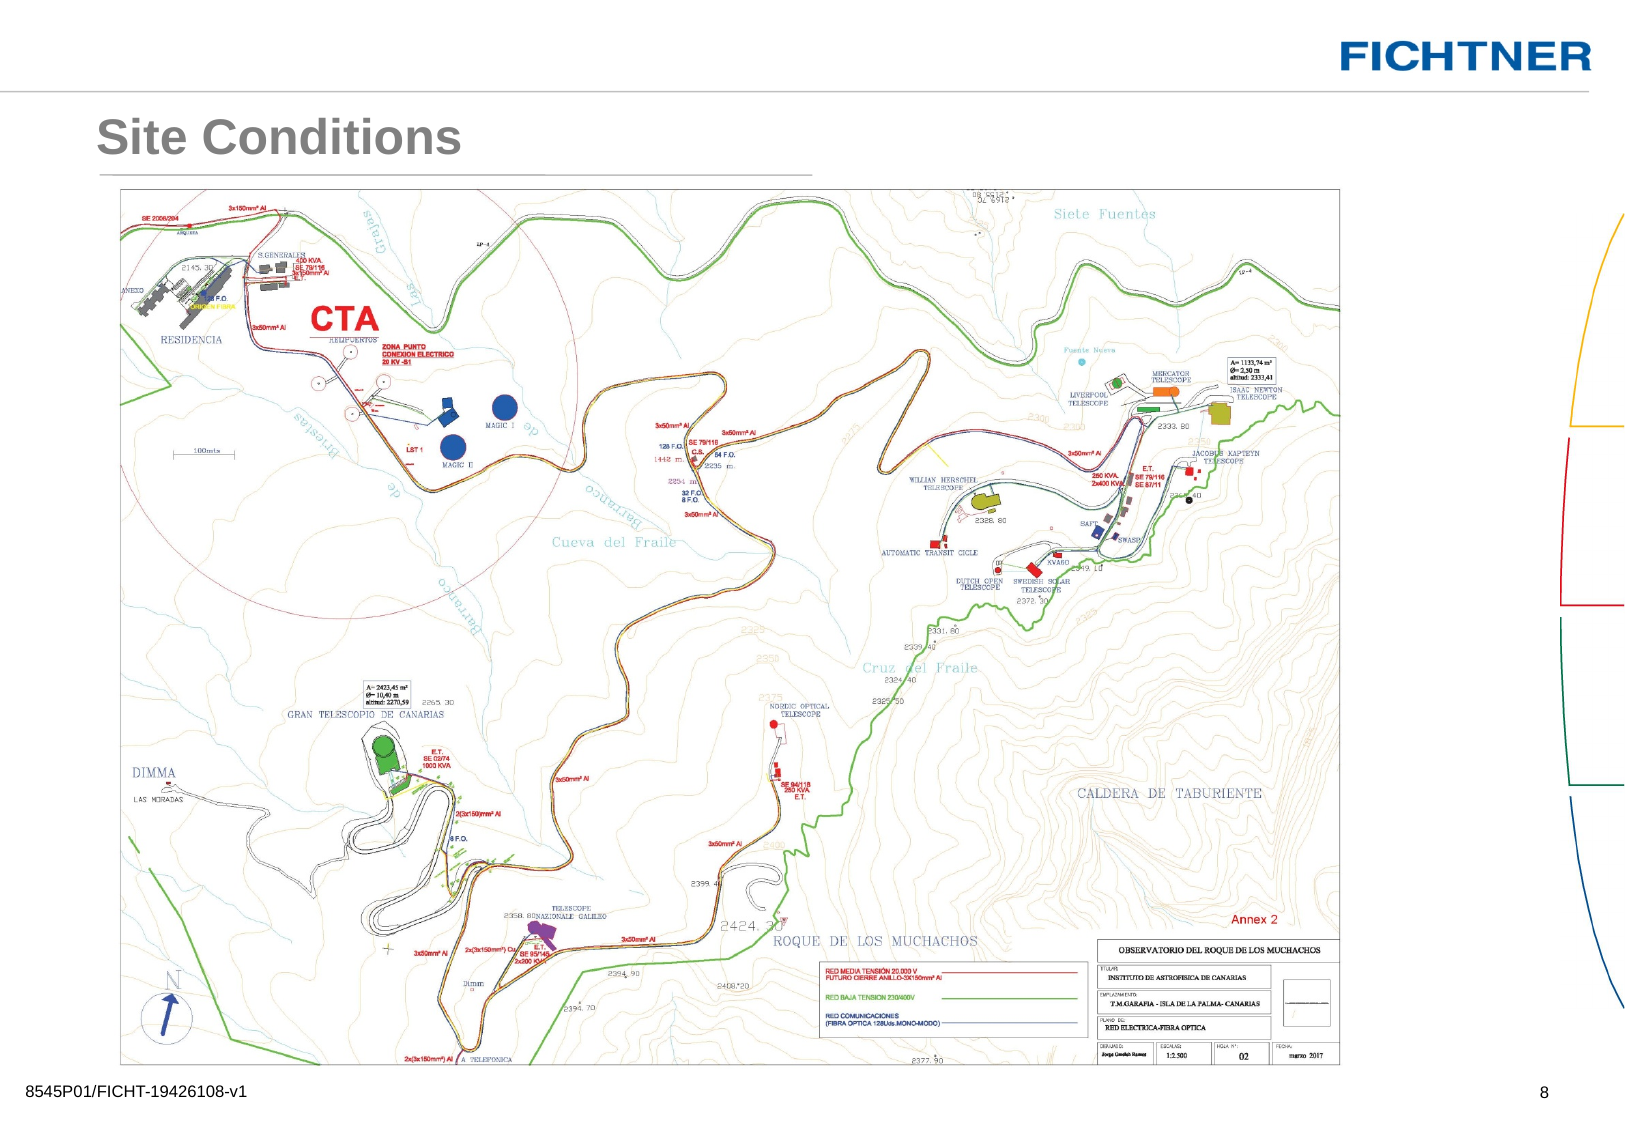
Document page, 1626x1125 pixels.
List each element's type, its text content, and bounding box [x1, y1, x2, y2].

picture [103, 184, 1356, 1070]
picture [1341, 37, 1596, 73]
footer 8545P01/FICHT-19426108-v1 [10, 1072, 428, 1115]
slide_number 8 [1327, 1073, 1565, 1125]
picture [1560, 213, 1625, 1009]
title Site Conditions [80, 84, 1443, 185]
